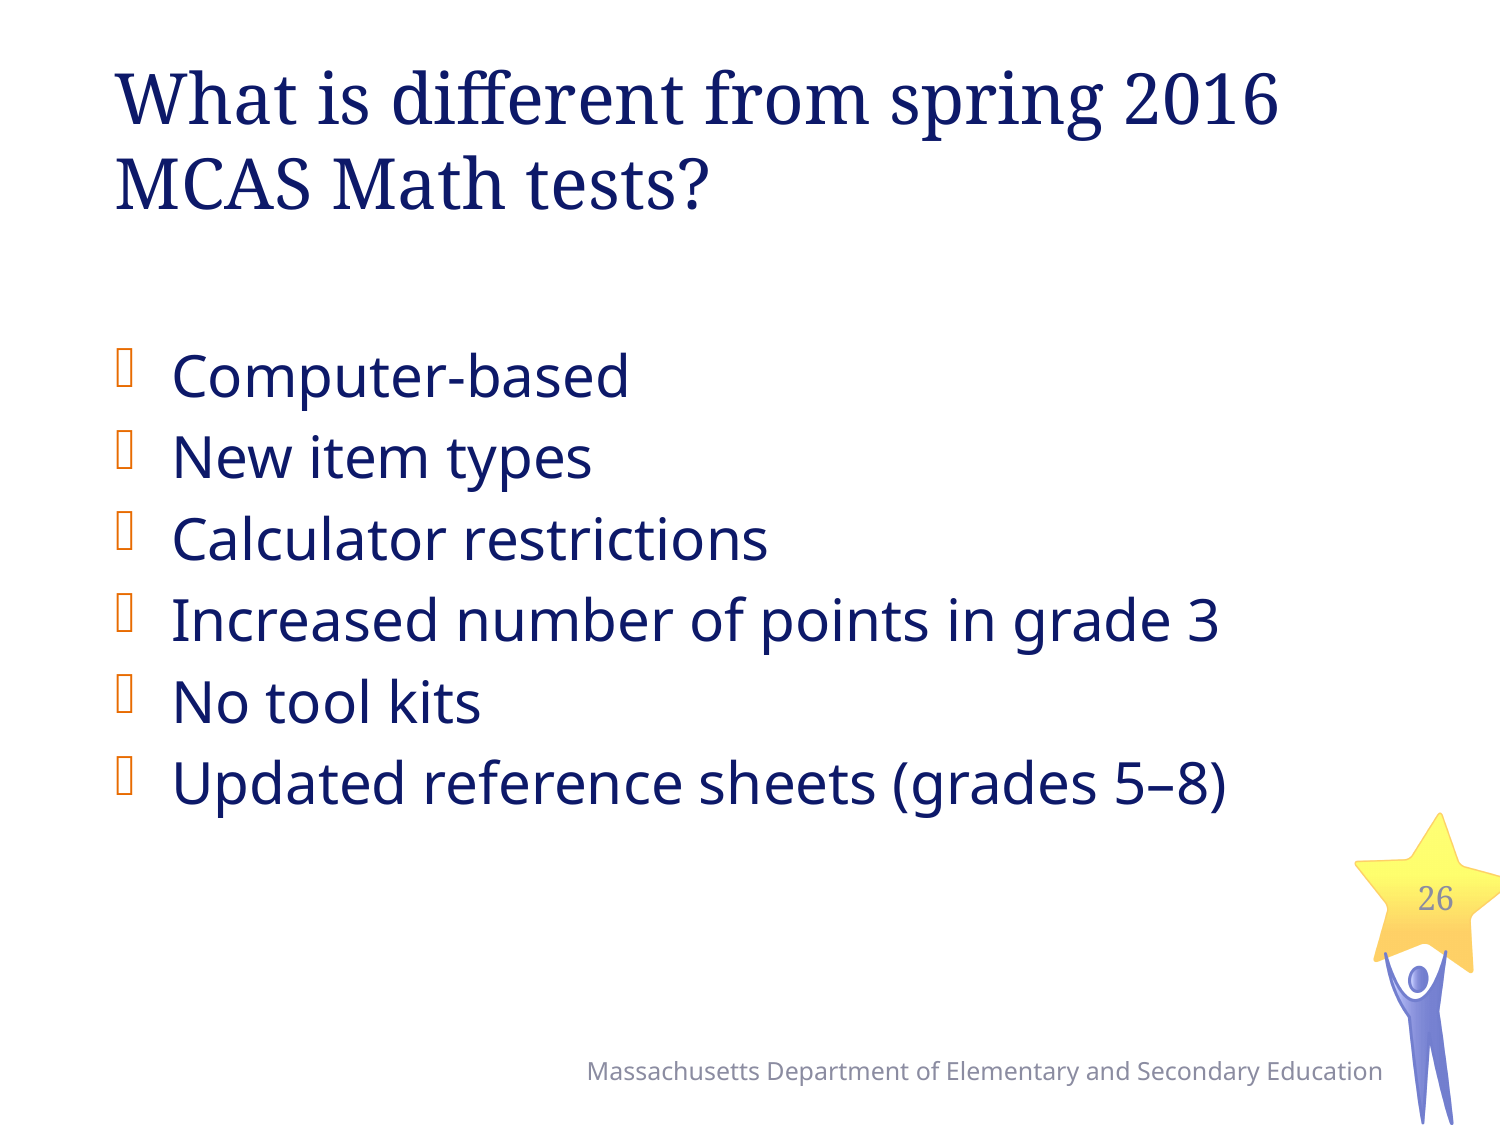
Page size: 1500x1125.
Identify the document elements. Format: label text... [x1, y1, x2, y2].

footer Massachusetts Department of Elementary and Secondary Education [512, 1042, 1400, 1103]
list Computer-based New item types Calculator restrictions Increased number of points in grade 3 No tool kits Updated reference sheets (grades 5–8) [99, 249, 1400, 1005]
title What is different from spring 2016 MCAS Math tests? [99, 45, 1400, 233]
slide_number 26 [1392, 862, 1480, 938]
table_cell 4 [1354, 812, 1500, 1125]
